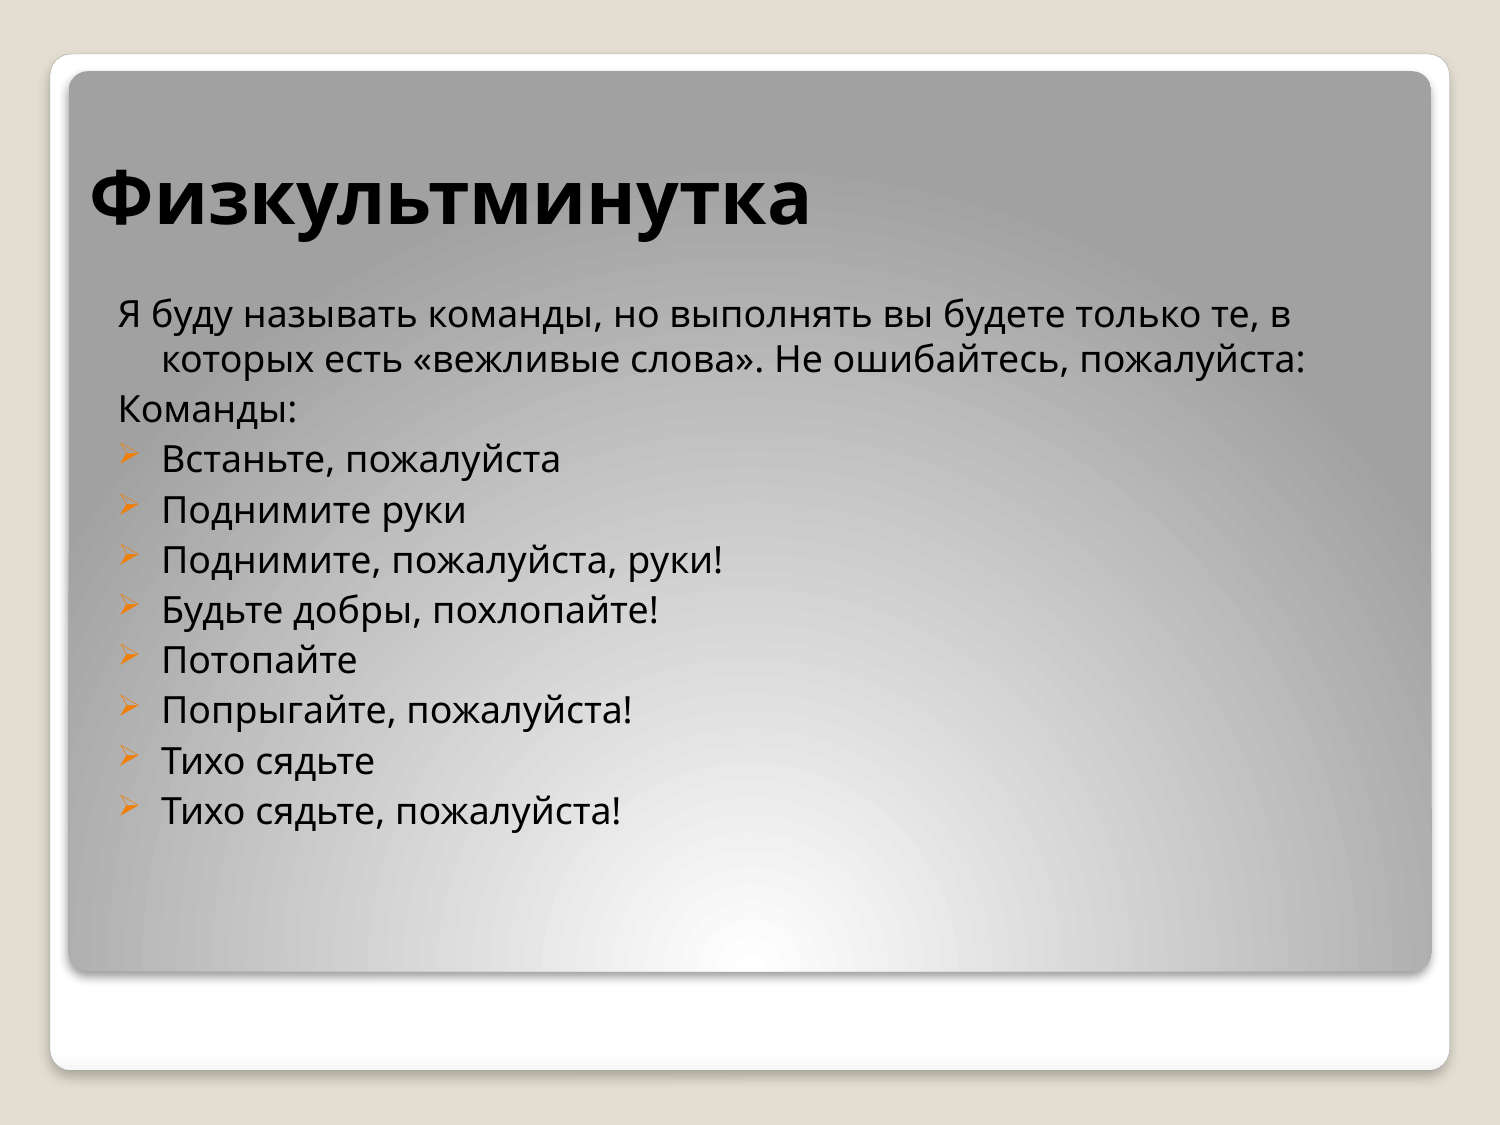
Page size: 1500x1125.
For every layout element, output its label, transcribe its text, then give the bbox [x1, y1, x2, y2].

title Физкультминутка [75, 75, 1418, 248]
list Я буду называть команды, но выполнять вы будете только те, в которых есть «вежливые слова». Не ошибайтесь, пожалуйста: Команды: Встаньте, пожалуйста Поднимите руки Поднимите, пожалуйста, руки! Будьте добры, похлопайте! Потопайте Попрыгайте, пожалуйста! Тихо сядьте Тихо сядьте, пожалуйста! [87, 275, 1430, 962]
